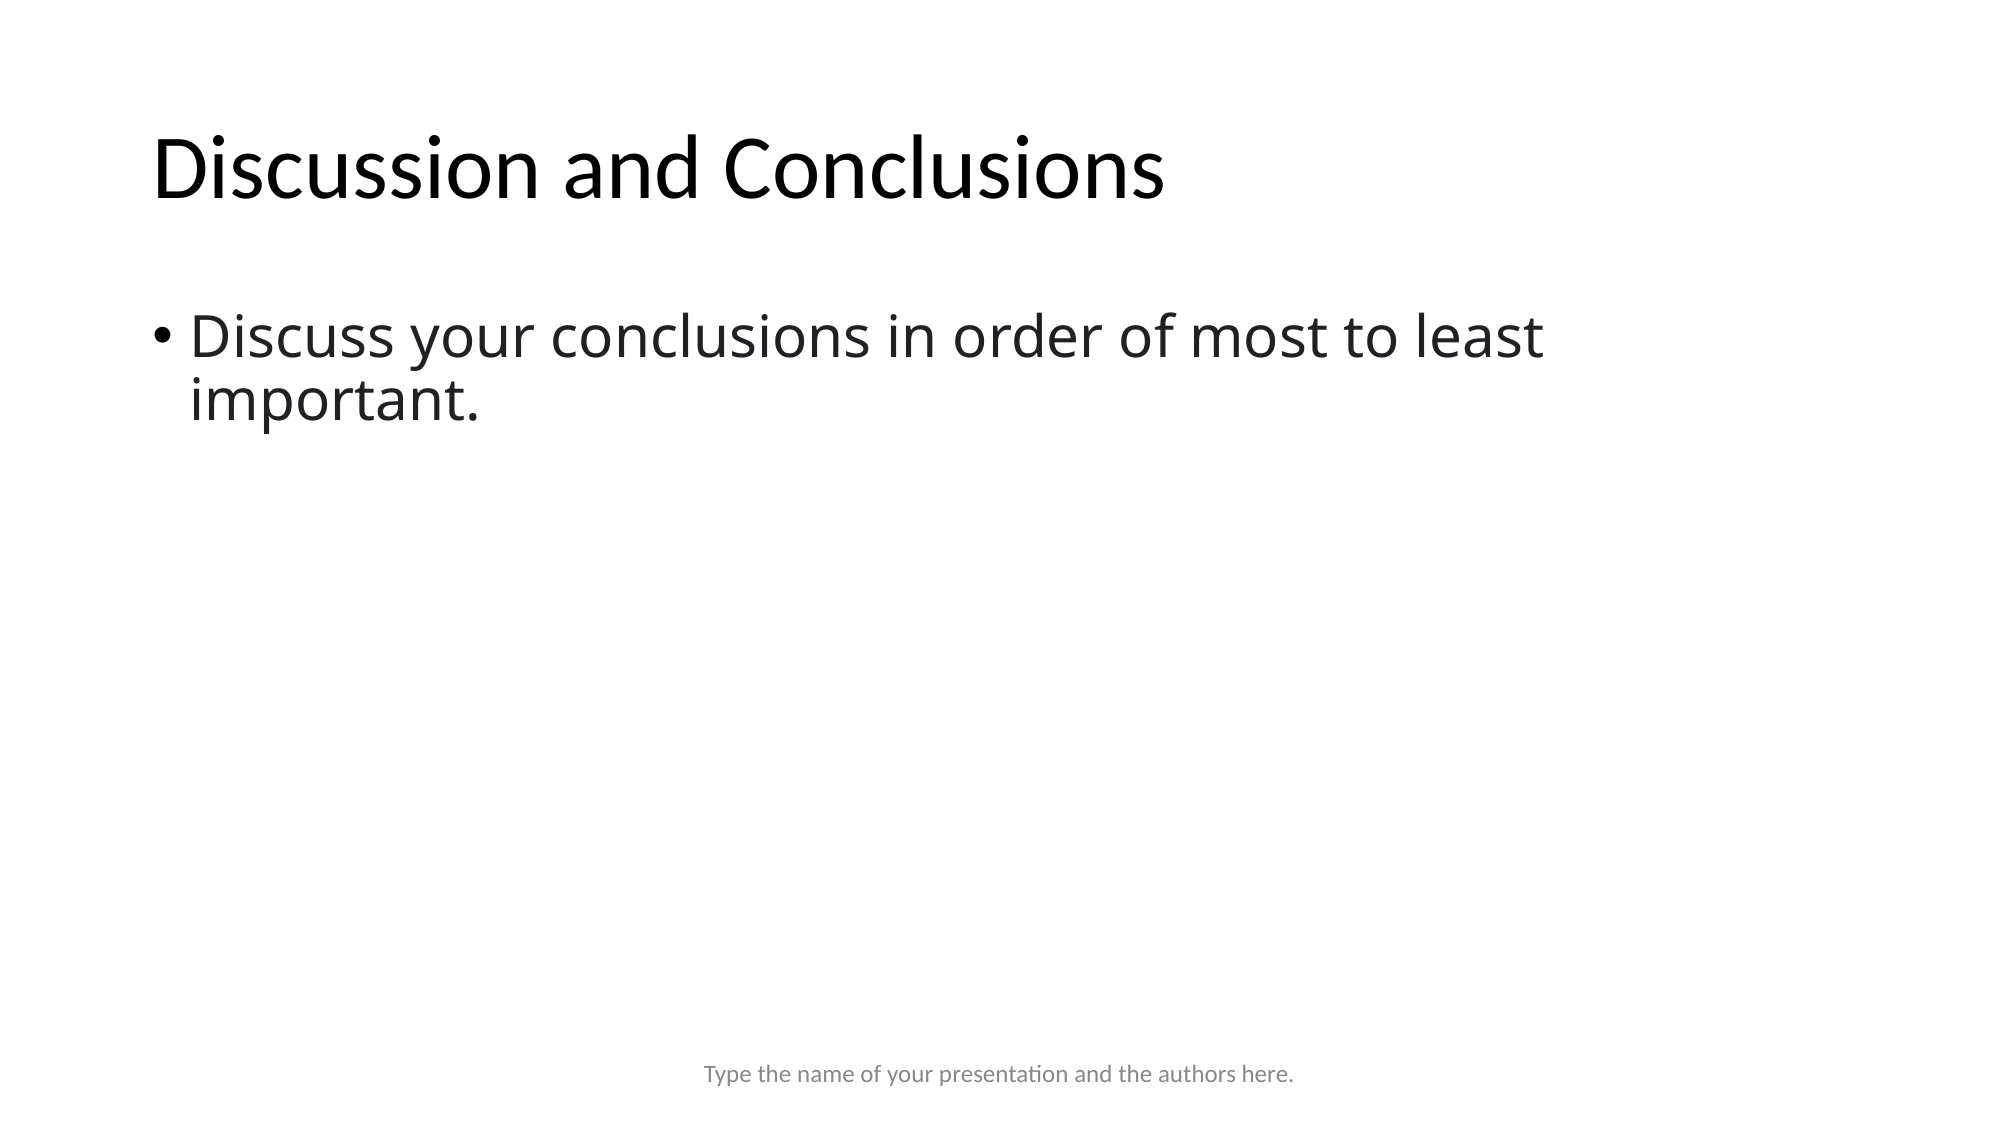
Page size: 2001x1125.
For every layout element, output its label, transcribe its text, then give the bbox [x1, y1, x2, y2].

title Discussion and Conclusions [137, 59, 1863, 278]
list Discuss your conclusions in order of most to least important. [137, 299, 1863, 1014]
footer Type the name of your presentation and the authors here. [662, 1042, 1338, 1103]
